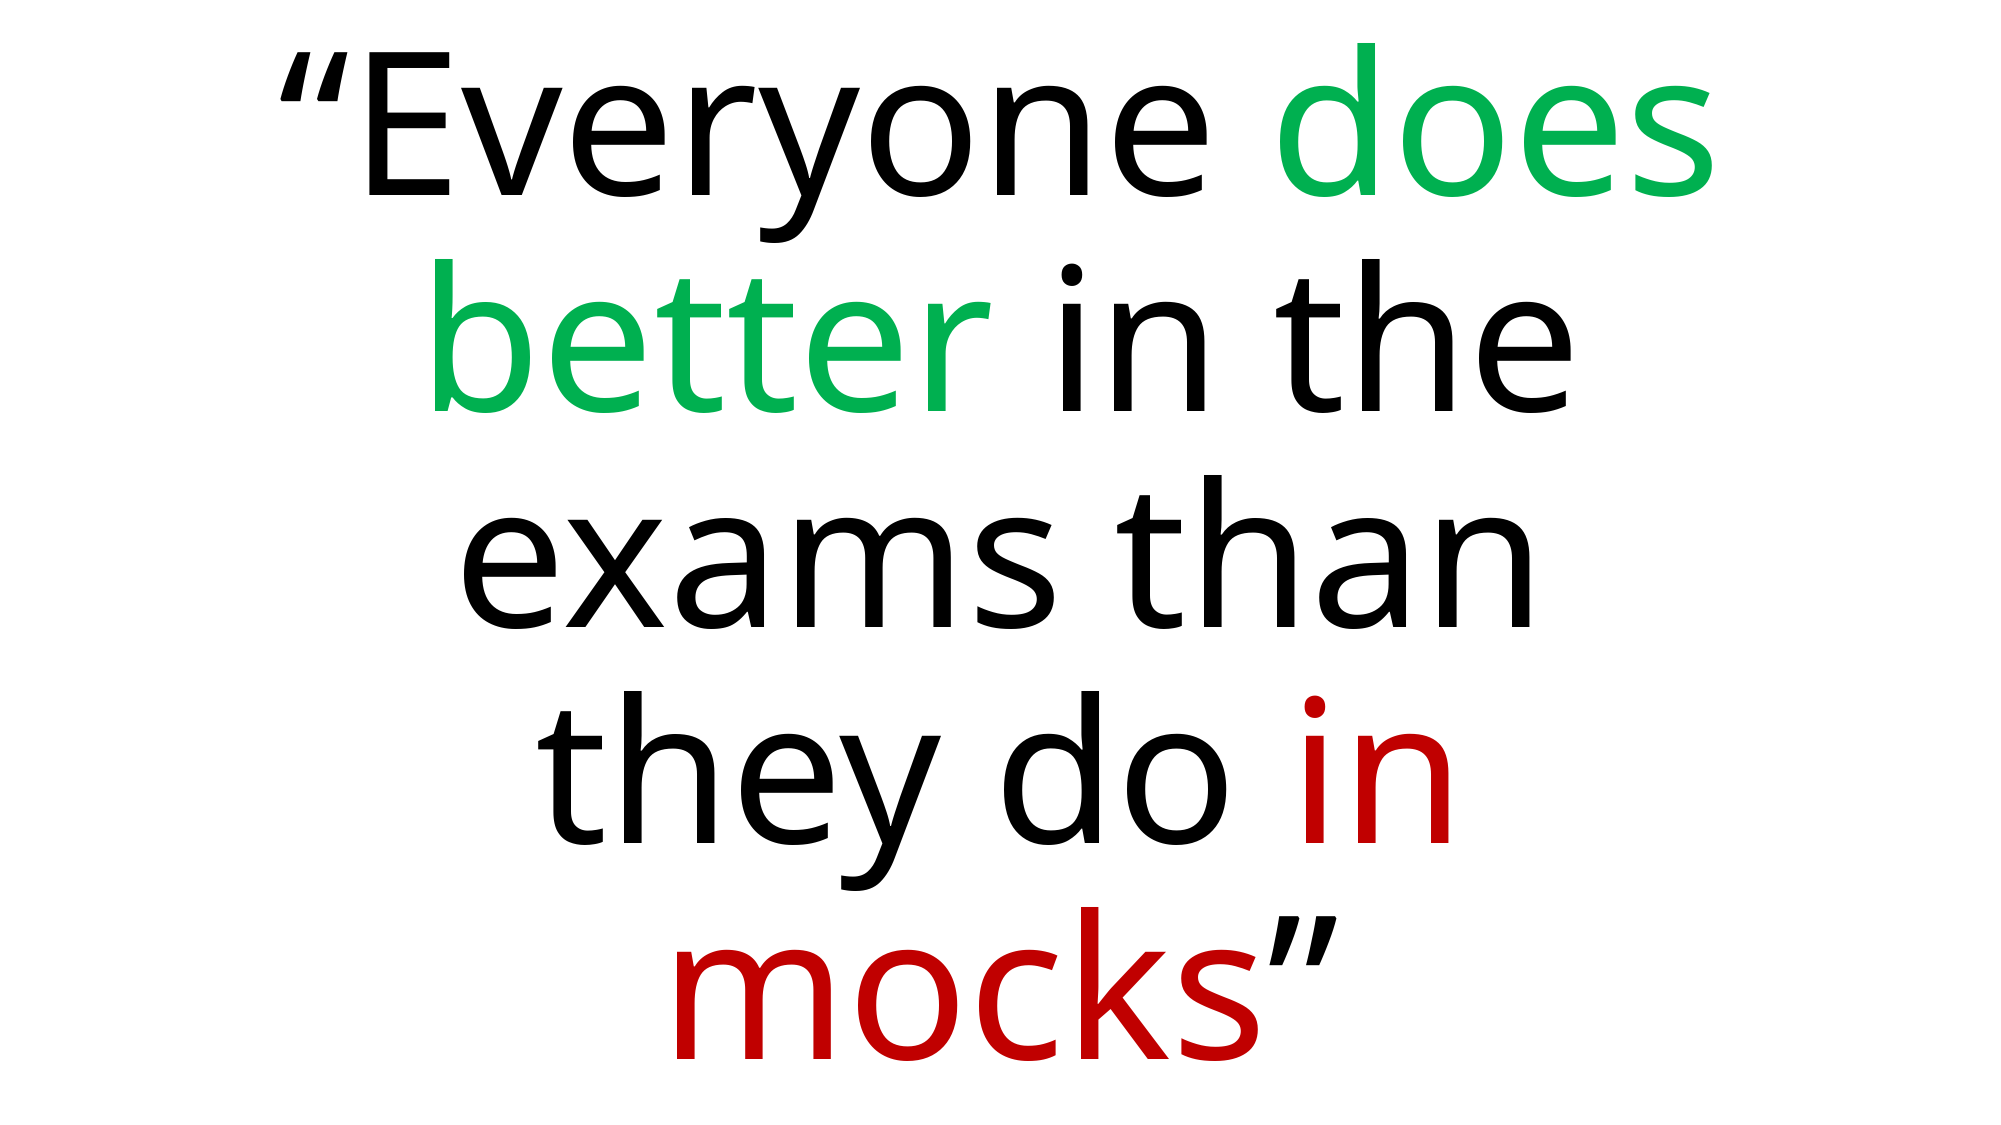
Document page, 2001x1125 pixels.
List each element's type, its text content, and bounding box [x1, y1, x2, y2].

list “Everyone does better in the exams than they do in mocks” [249, 0, 1750, 1125]
